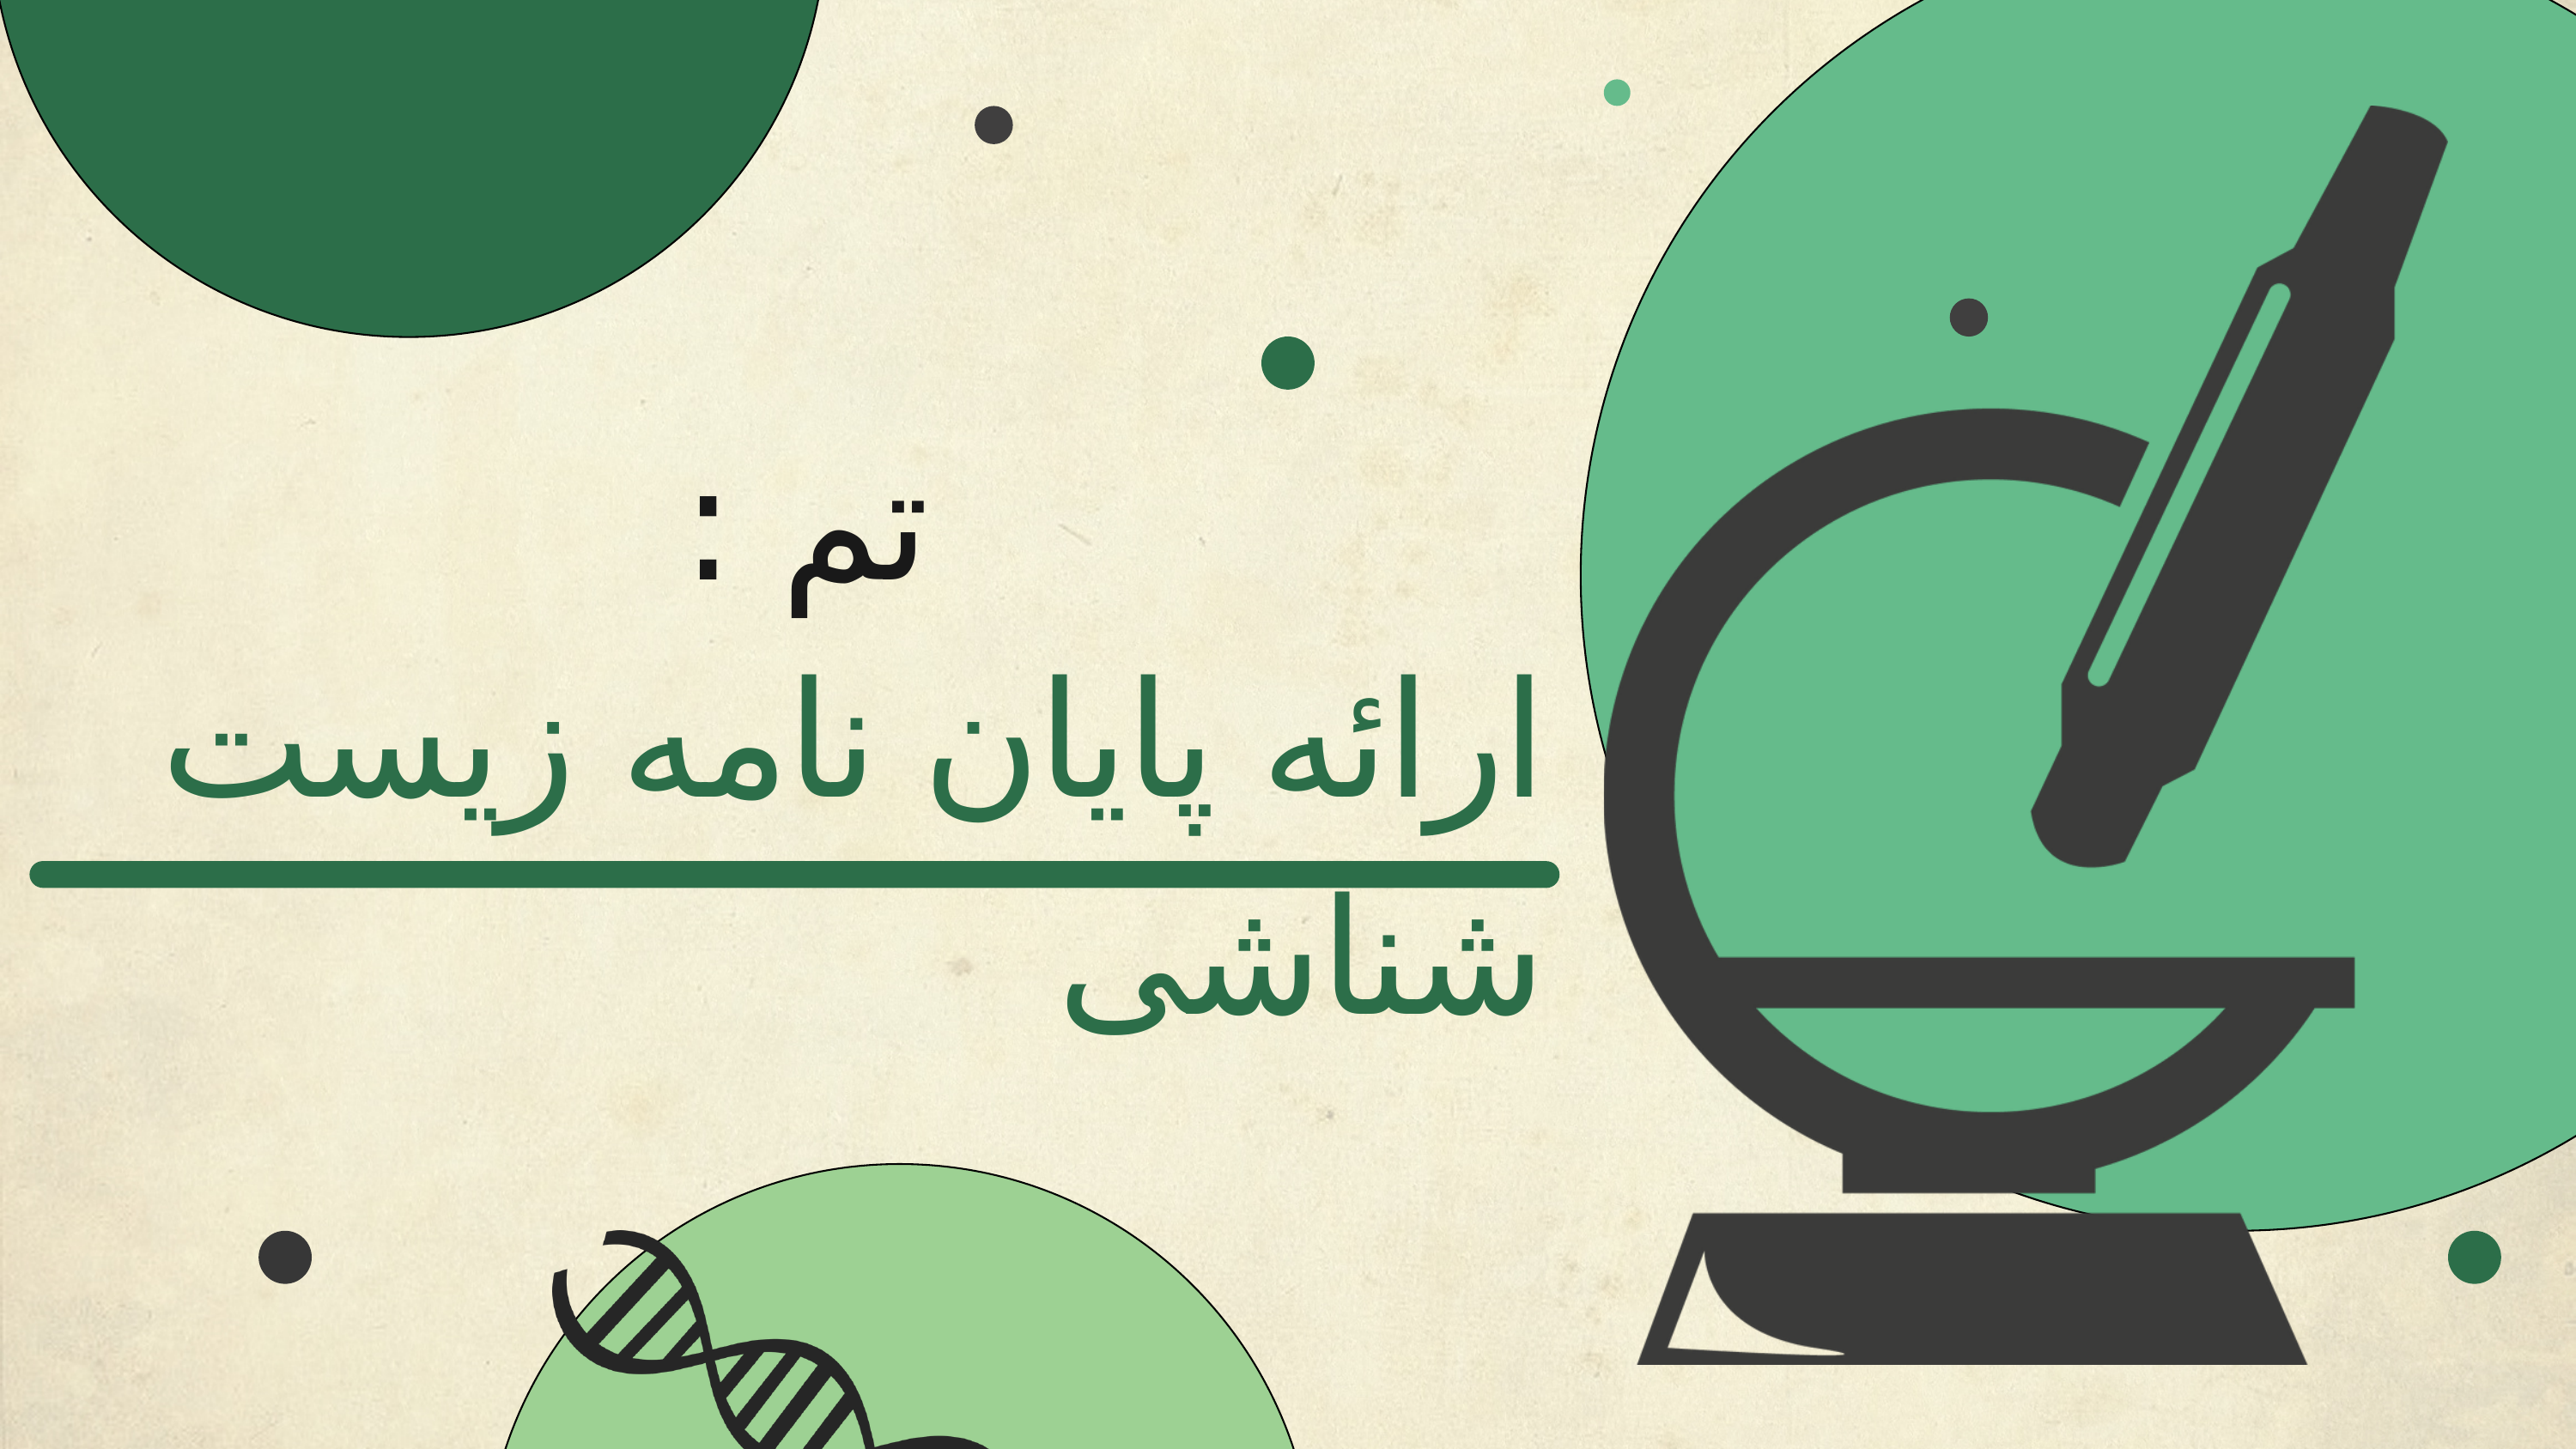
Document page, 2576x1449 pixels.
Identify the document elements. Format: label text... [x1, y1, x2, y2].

text_box [0, 0, 2576, 1449]
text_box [258, 1230, 313, 1284]
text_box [1580, 0, 2576, 1231]
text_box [0, 0, 826, 337]
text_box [1603, 79, 1631, 106]
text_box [2447, 1230, 2502, 1284]
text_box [484, 1163, 1315, 1449]
text_box [1603, 1238, 2448, 1365]
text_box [1261, 336, 1315, 391]
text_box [974, 106, 1013, 145]
text_box تم : ارائه پایان نامه زیست شناشی [0, 394, 1546, 1046]
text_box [1949, 298, 1989, 337]
